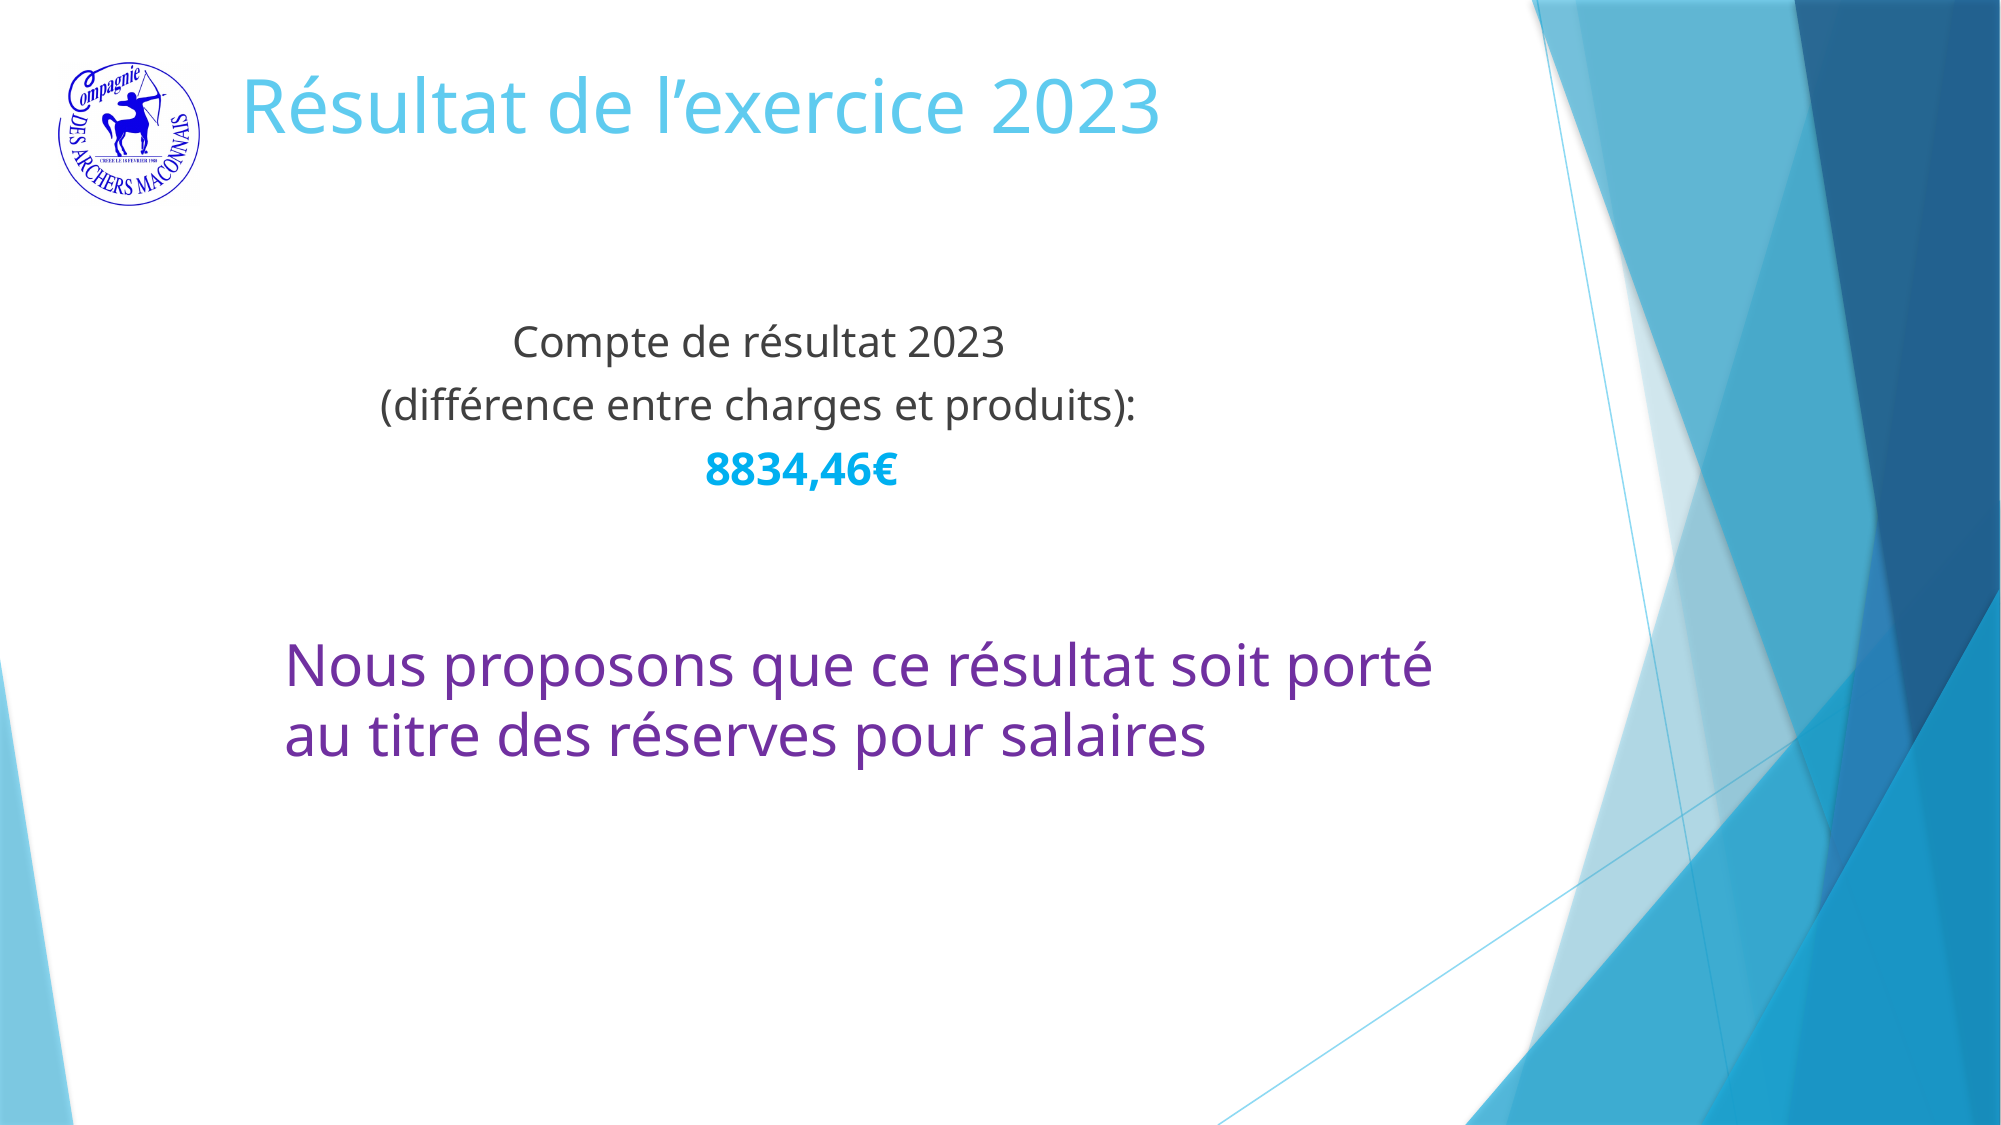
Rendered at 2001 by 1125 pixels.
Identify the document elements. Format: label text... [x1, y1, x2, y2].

text_box Nous proposons que ce résultat soit porté au titre des réserves pour salaires [269, 621, 1466, 776]
picture [58, 62, 200, 206]
list Compte de résultat 2023 (différence entre charges et produits): 8834,46€ [137, 306, 1381, 504]
title Résultat de l’exercice 2023 [225, 51, 1636, 269]
